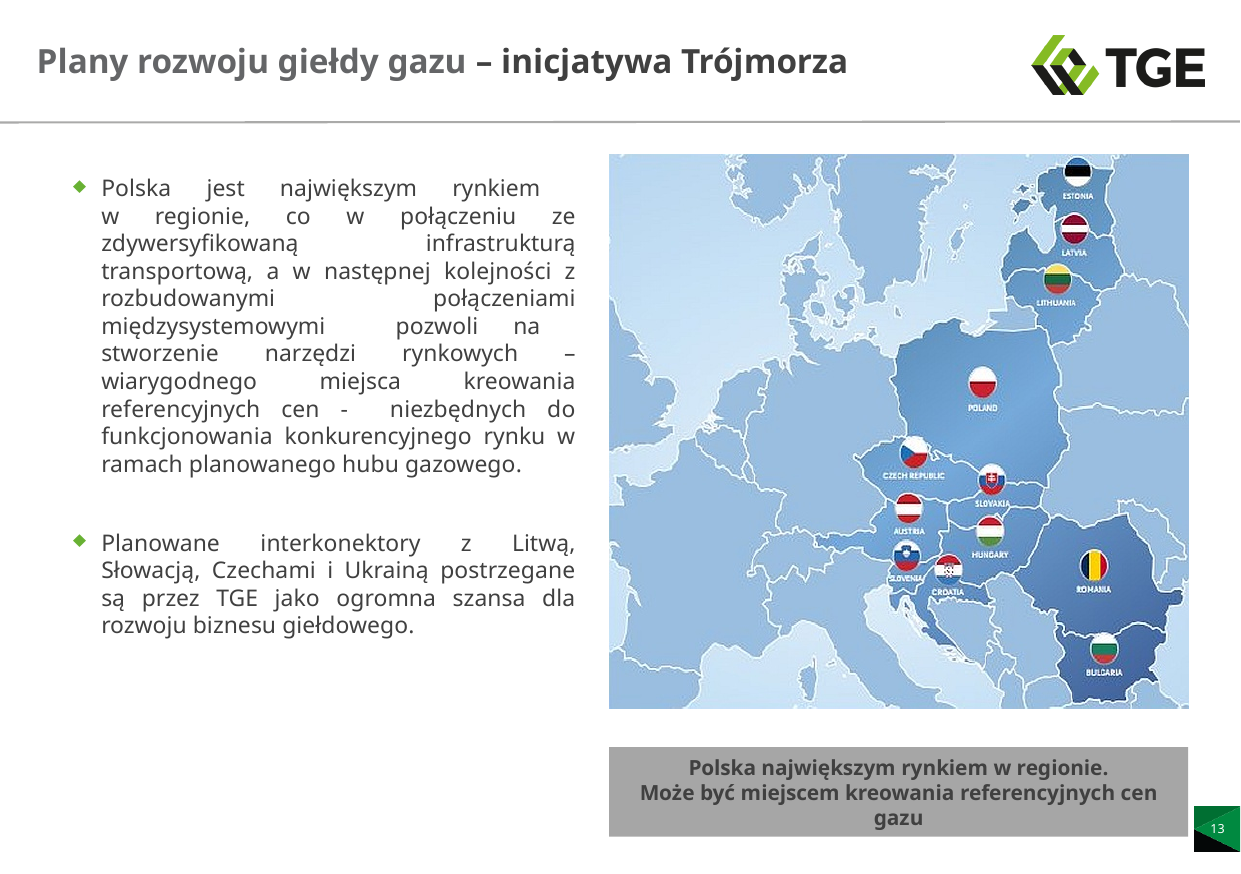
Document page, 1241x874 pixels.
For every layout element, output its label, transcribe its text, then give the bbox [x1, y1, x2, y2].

text_box Polska największym rynkiem w regionie. Może być miejscem kreowania referencyjnych cen gazu [609, 747, 1189, 837]
picture [1031, 35, 1205, 95]
list Polska jest największym rynkiem w regionie, co w połączeniu ze zdywersyfikowaną infrastrukturą transportową, a w następnej kolejności z rozbudowanymi połączeniami międzysystemowymi pozwoli na stworzenie narzędzi rynkowych – wiarygodnego miejsca kreowania referencyjnych cen - niezbędnych do funkcjonowania konkurencyjnego rynku w ramach planowanego hubu gazowego. Planowane interkonektory z Litwą, Słowacją, Czechami i Ukrainą postrzegane są przez TGE jako ogromna szansa dla rozwoju biznesu giełdowego. [30, 132, 592, 826]
title Plany rozwoju giełdy gazu – inicjatywa Trójmorza [36, 32, 1005, 122]
picture [609, 154, 1189, 709]
slide_number 13 [961, 806, 1240, 852]
